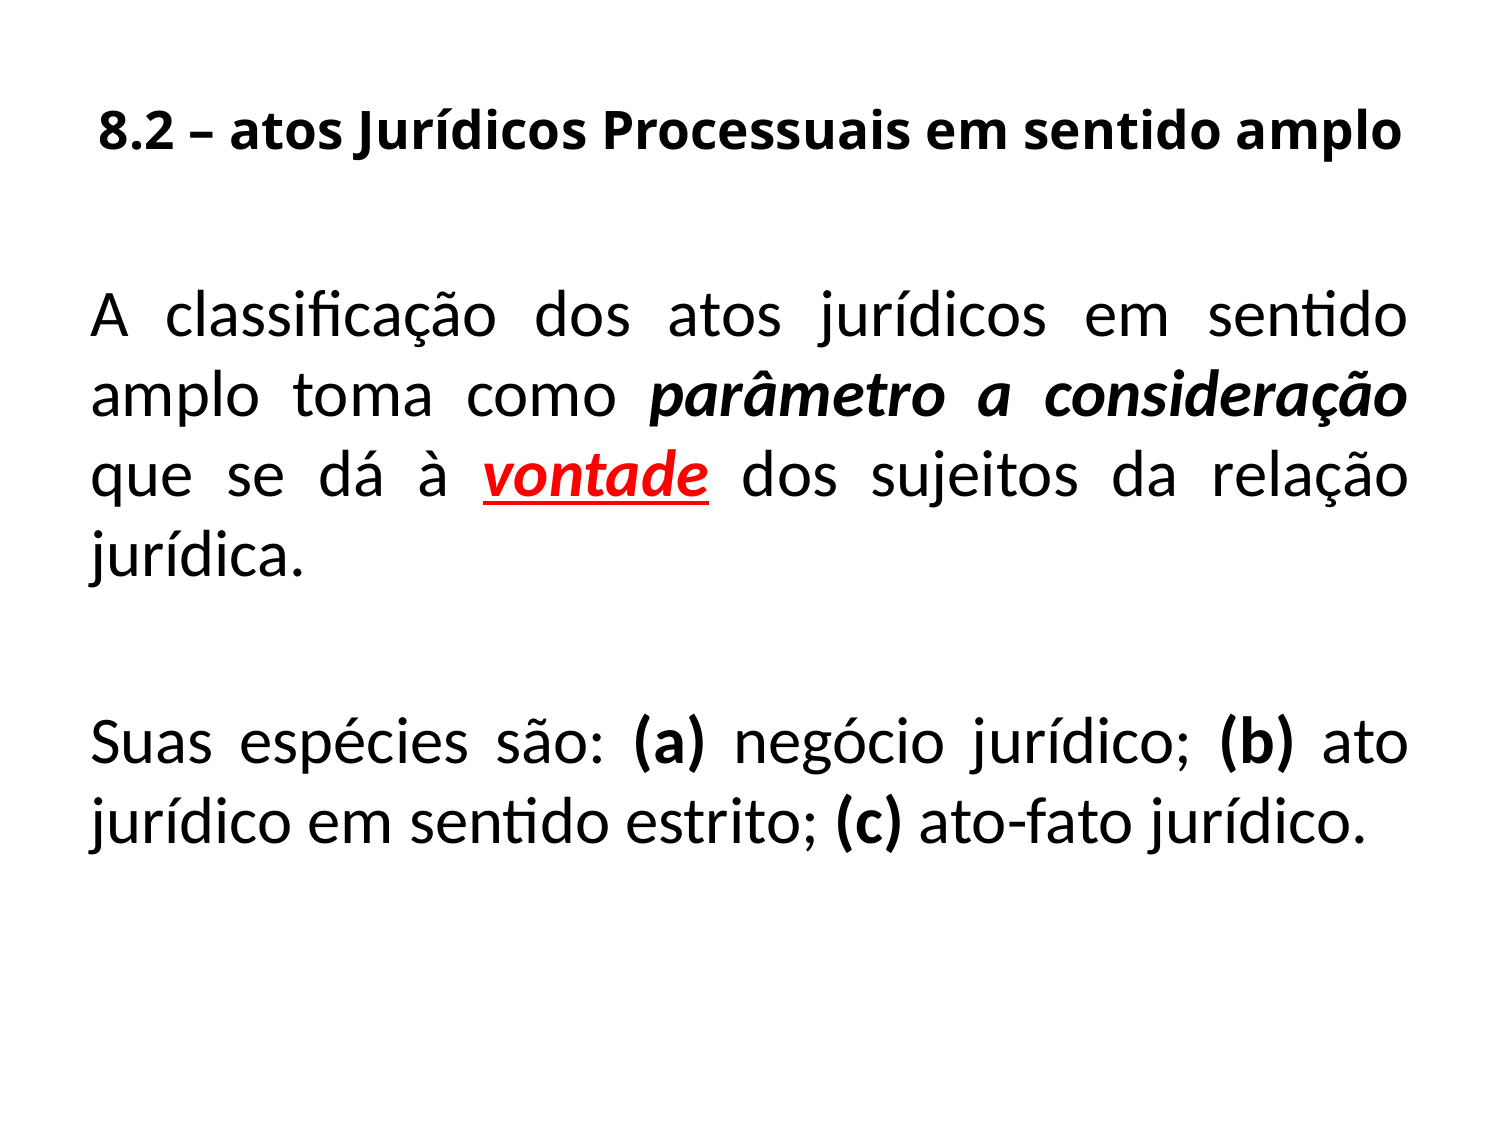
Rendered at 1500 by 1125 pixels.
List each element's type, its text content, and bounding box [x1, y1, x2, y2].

title 8.2 – atos Jurídicos Processuais em sentido amplo [76, 66, 1427, 254]
list A classificação dos atos jurídicos em sentido amplo toma como parâmetro a consideração que se dá à vontade dos sujeitos da relação jurídica. Suas espécies são: (a) negócio jurídico; (b) ato jurídico em sentido estrito; (c) ato-fato jurídico. [75, 262, 1425, 1005]
